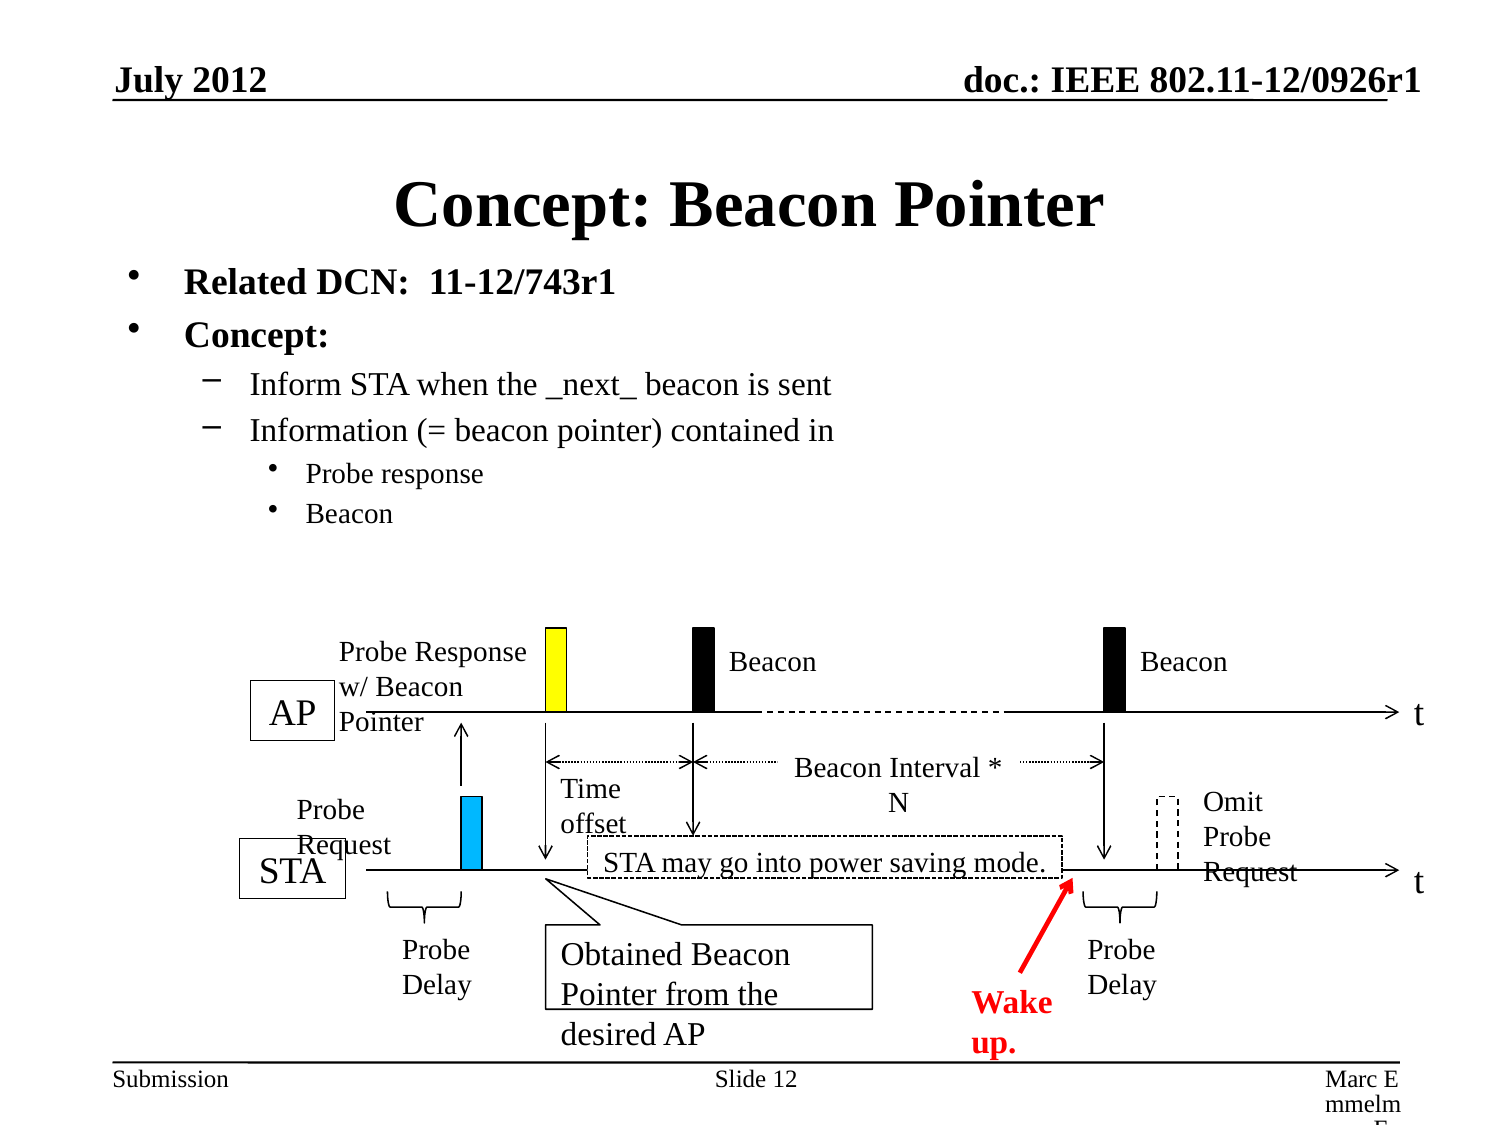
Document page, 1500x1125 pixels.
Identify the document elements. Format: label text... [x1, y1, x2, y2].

slide_number Slide 12 [712, 1077, 800, 1093]
list Related DCN: 11-12/743r1 Concept: Inform STA when the _next_ beacon is sent Information (= beacon pointer) contained in Probe response Beacon [112, 249, 1388, 926]
title Concept: Beacon Pointer [112, 112, 1388, 249]
footer Marc Emmelmann, FOKUS [1324, 1077, 1402, 1093]
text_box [239, 624, 1463, 1069]
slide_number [114, 54, 290, 101]
